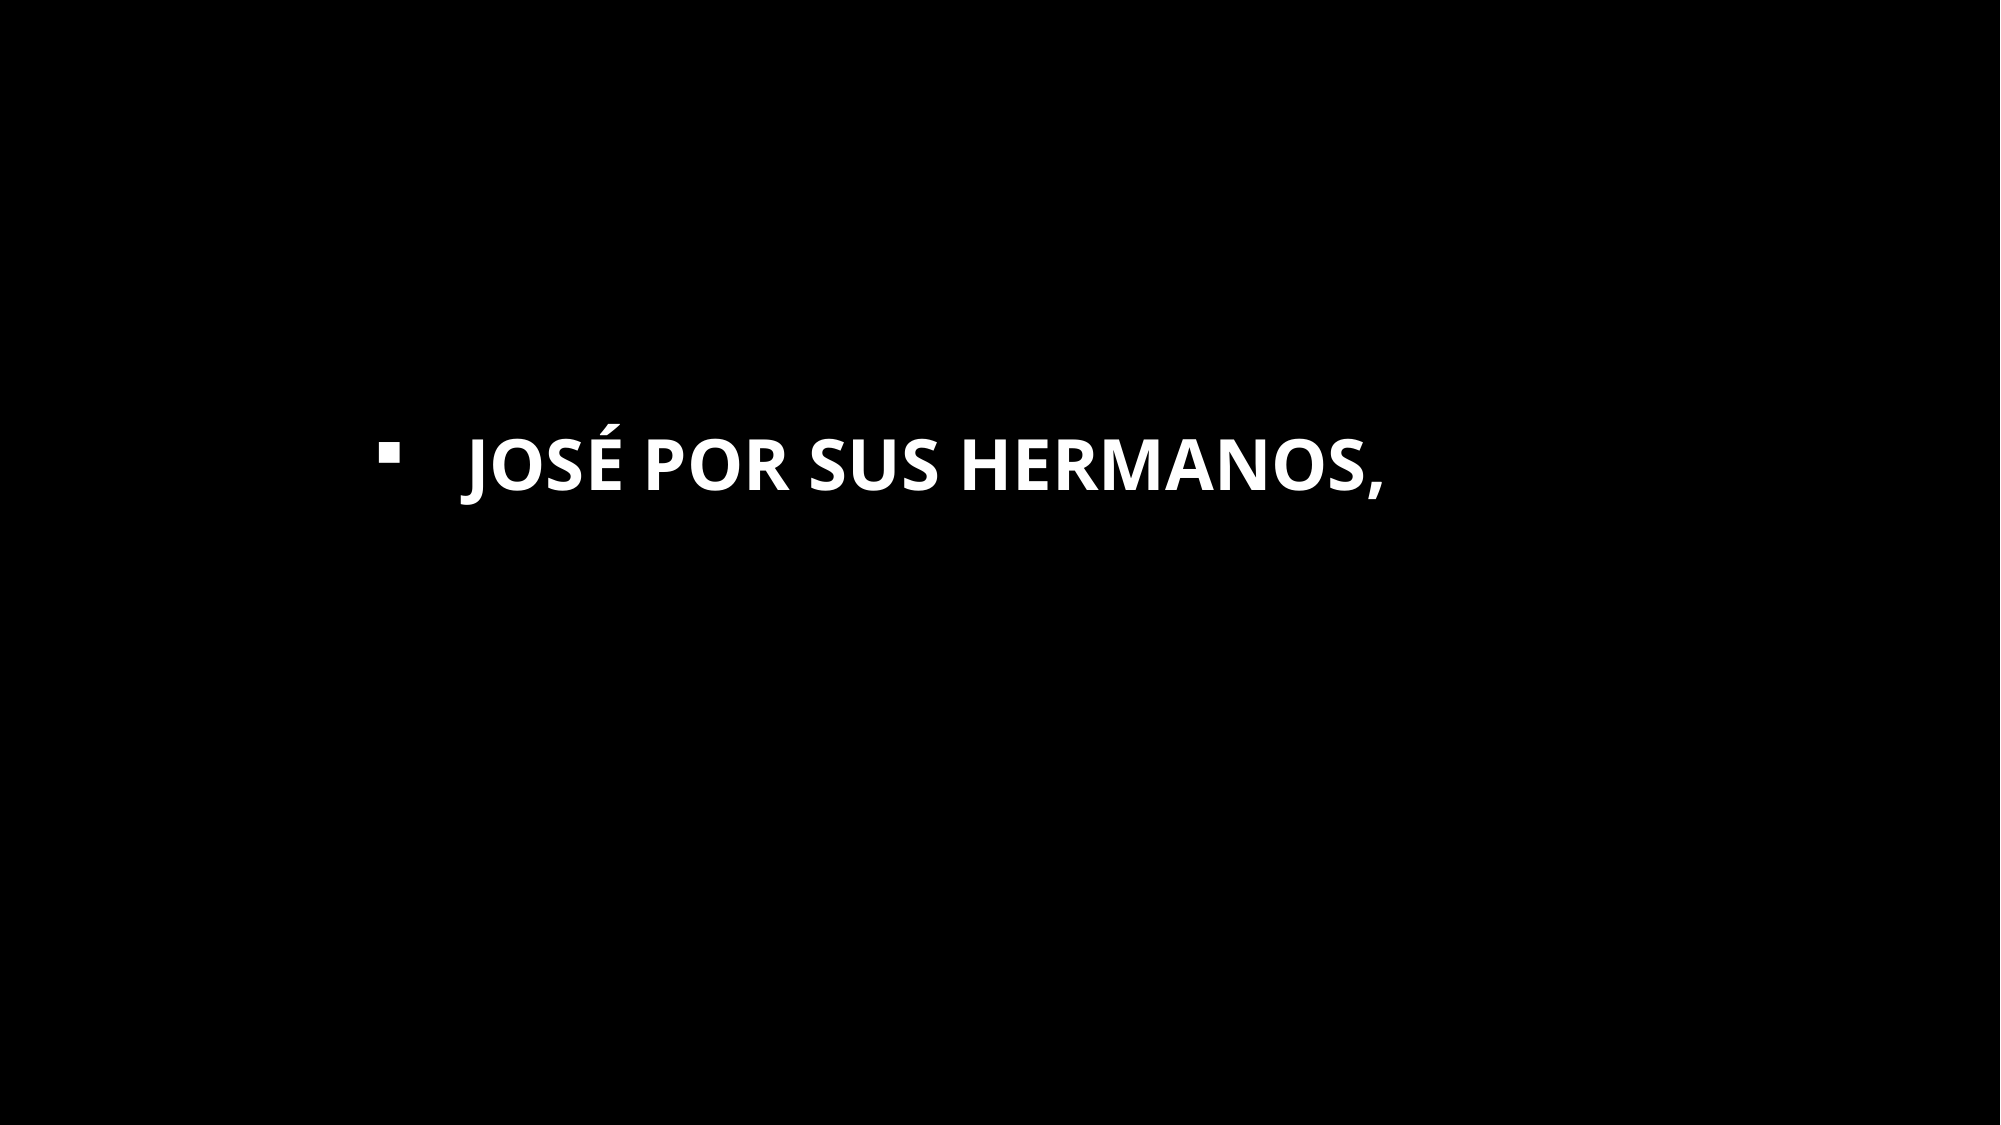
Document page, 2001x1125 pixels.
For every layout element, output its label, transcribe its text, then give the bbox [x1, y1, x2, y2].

title José por sus hermanos, [180, 317, 1581, 565]
